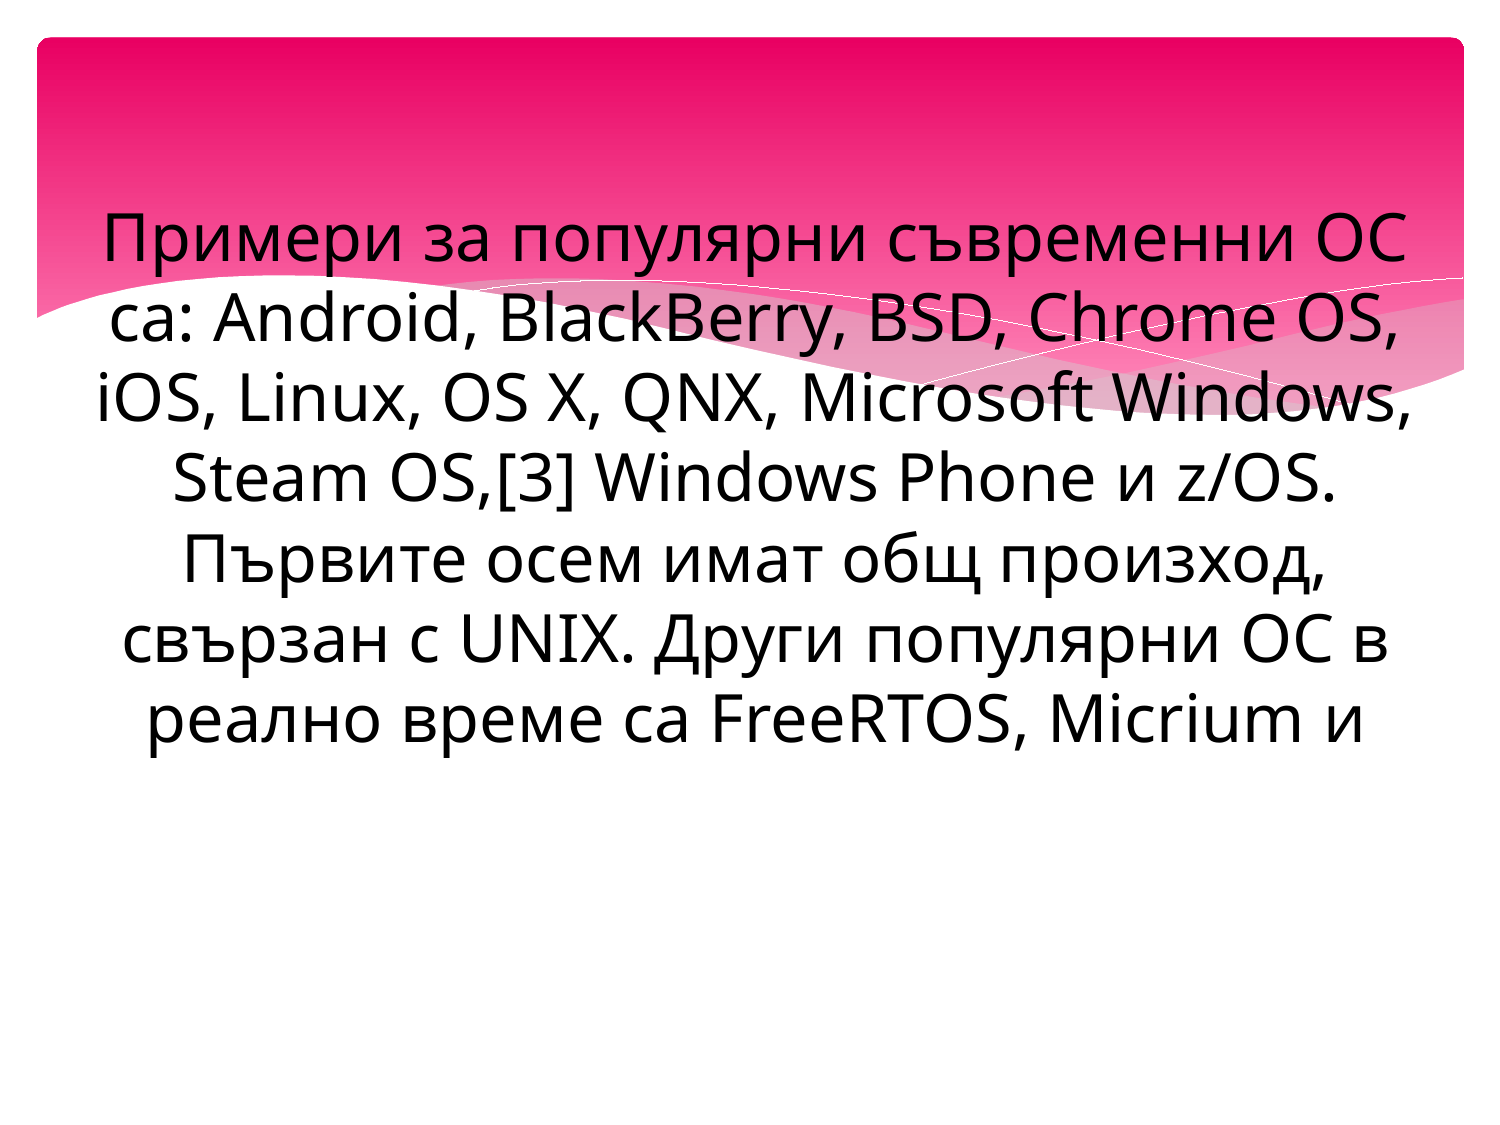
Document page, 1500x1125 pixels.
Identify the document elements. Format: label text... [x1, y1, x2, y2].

title Примери за популярни съвременни ОС са: Android, BlackBerry, BSD, Chrome OS, iOS, Linux, OS X, QNX, Microsoft Windows, Steam OS,[3] Windows Phone и z/OS. Първите осем имат общ произход, свързан с UNIX. Други популярни ОС в реално време са FreeRTOS, Micrium и VxWorks. [41, 19, 1471, 1012]
